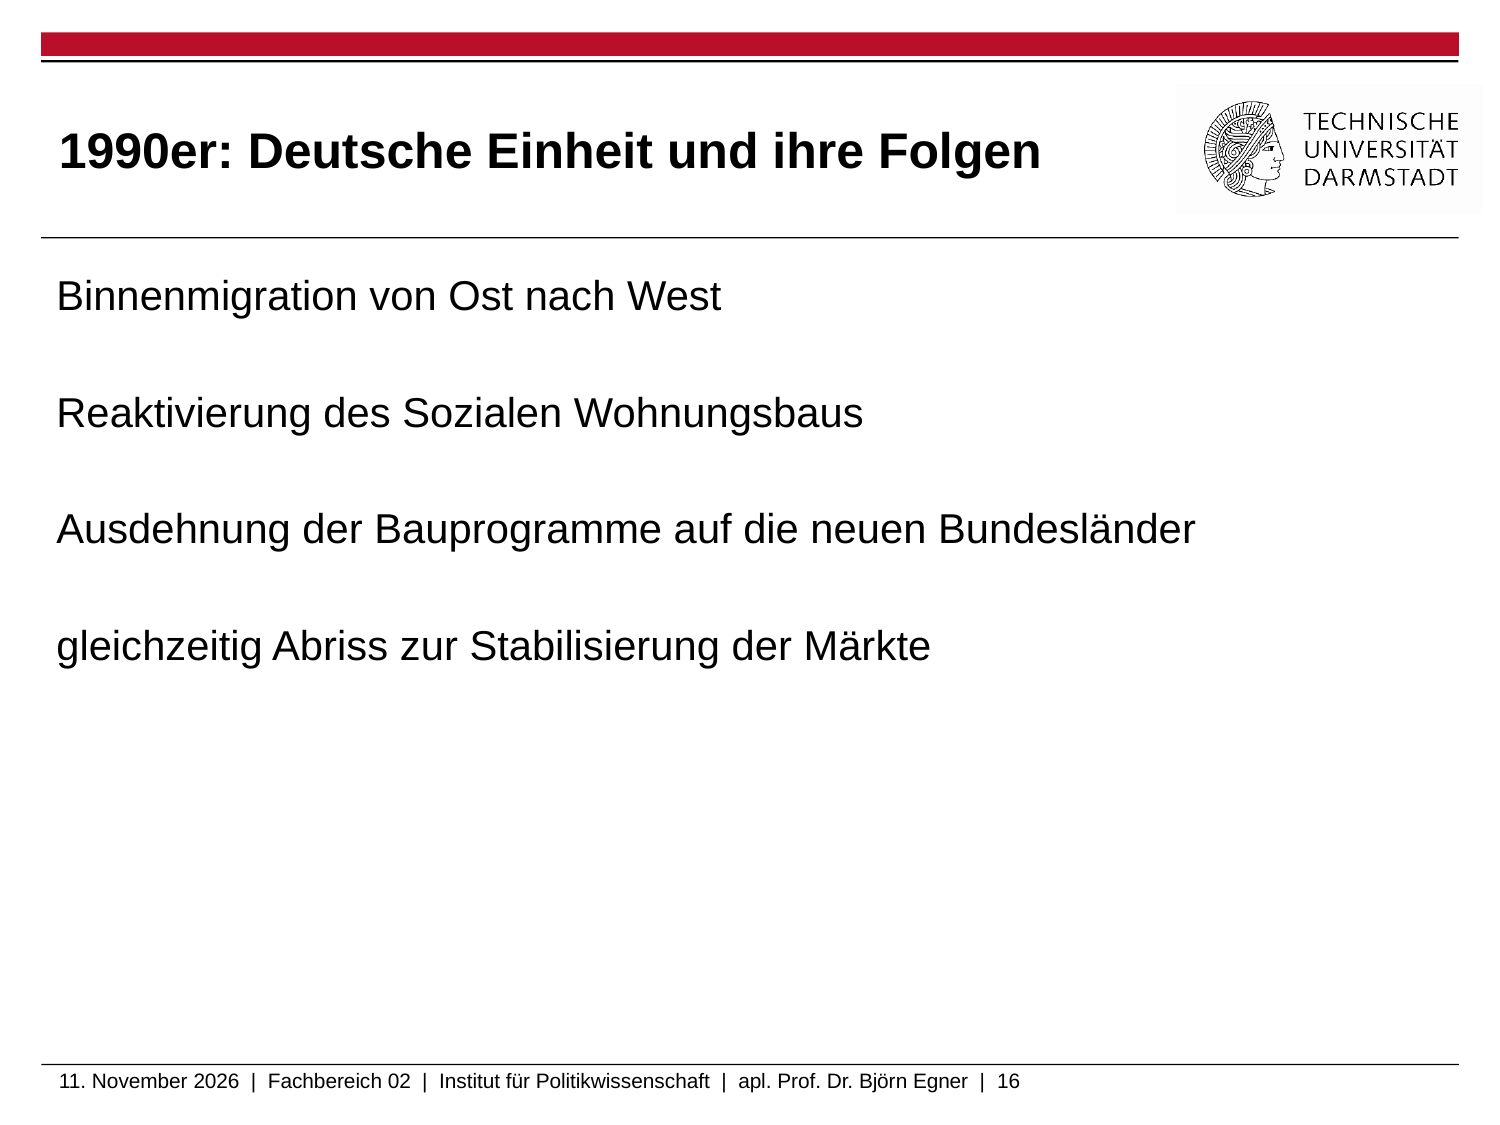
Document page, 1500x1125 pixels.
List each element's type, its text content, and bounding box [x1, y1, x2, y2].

picture [1187, 84, 1483, 214]
list Binnenmigration von Ost nach West Reaktivierung des Sozialen Wohnungsbaus Ausdehnung der Bauprogramme auf die neuen Bundesländer gleichzeitig Abriss zur Stabilisierung der Märkte [41, 261, 1459, 1047]
title 1990er: Deutsche Einheit und ihre Folgen [58, 80, 1187, 218]
footer 6. Februar 2020 | Fachbereich 02 | Institut für Politikwissenschaft | apl. Prof. Dr. Björn Egner | 16 [58, 1067, 1459, 1106]
